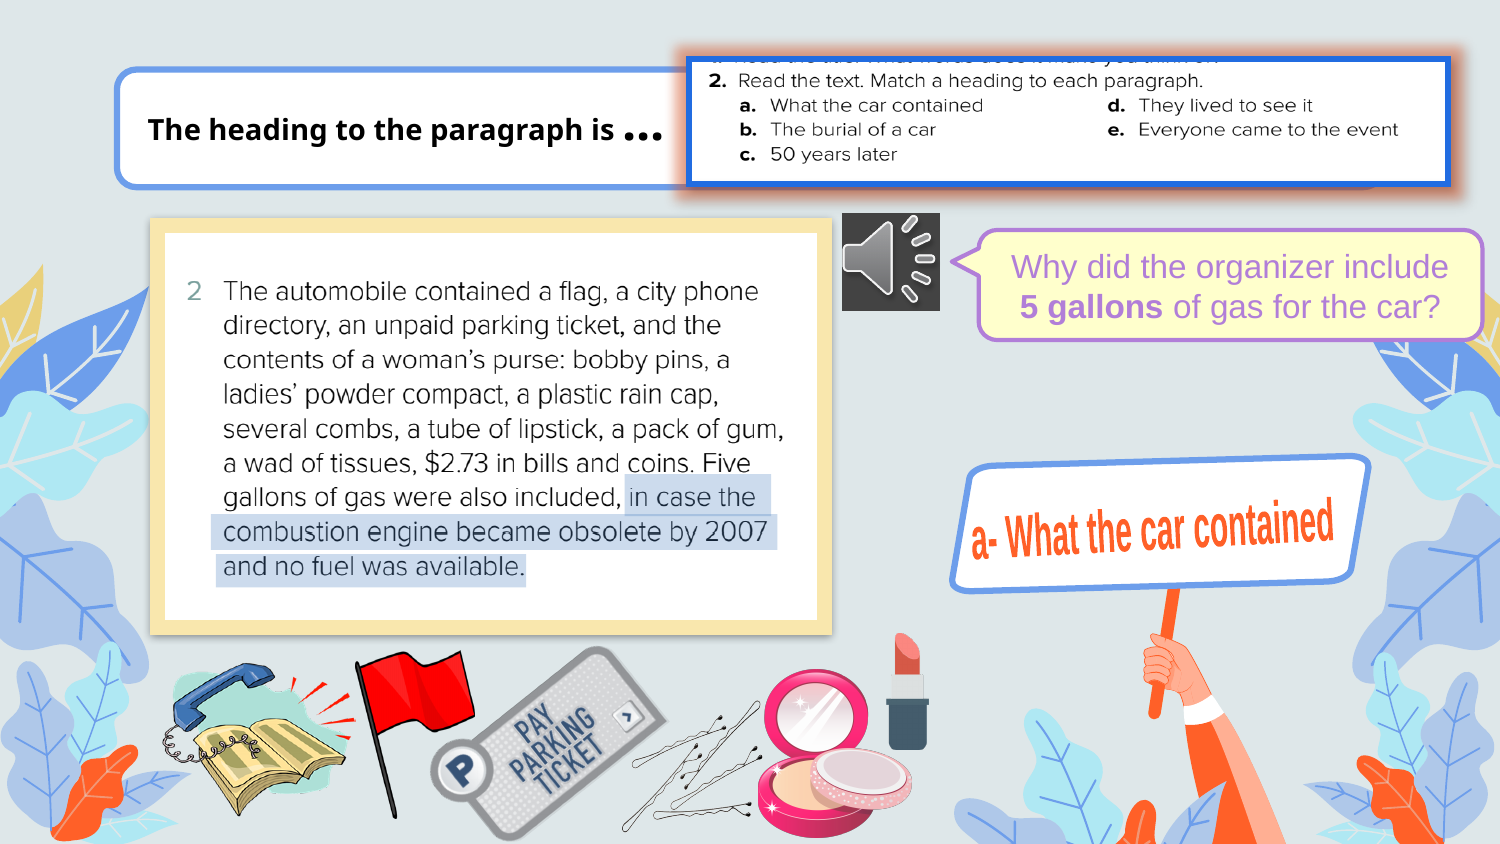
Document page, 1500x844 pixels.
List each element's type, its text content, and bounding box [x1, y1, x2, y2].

text_box Why did the organizer include 5 gallons of gas for the car? [949, 227, 1485, 343]
picture [841, 211, 942, 313]
picture [164, 232, 818, 621]
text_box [945, 447, 1376, 844]
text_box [963, 691, 1240, 844]
picture [161, 626, 945, 844]
picture [691, 62, 1446, 182]
text_box The heading to the paragraph is ... [132, 82, 671, 158]
